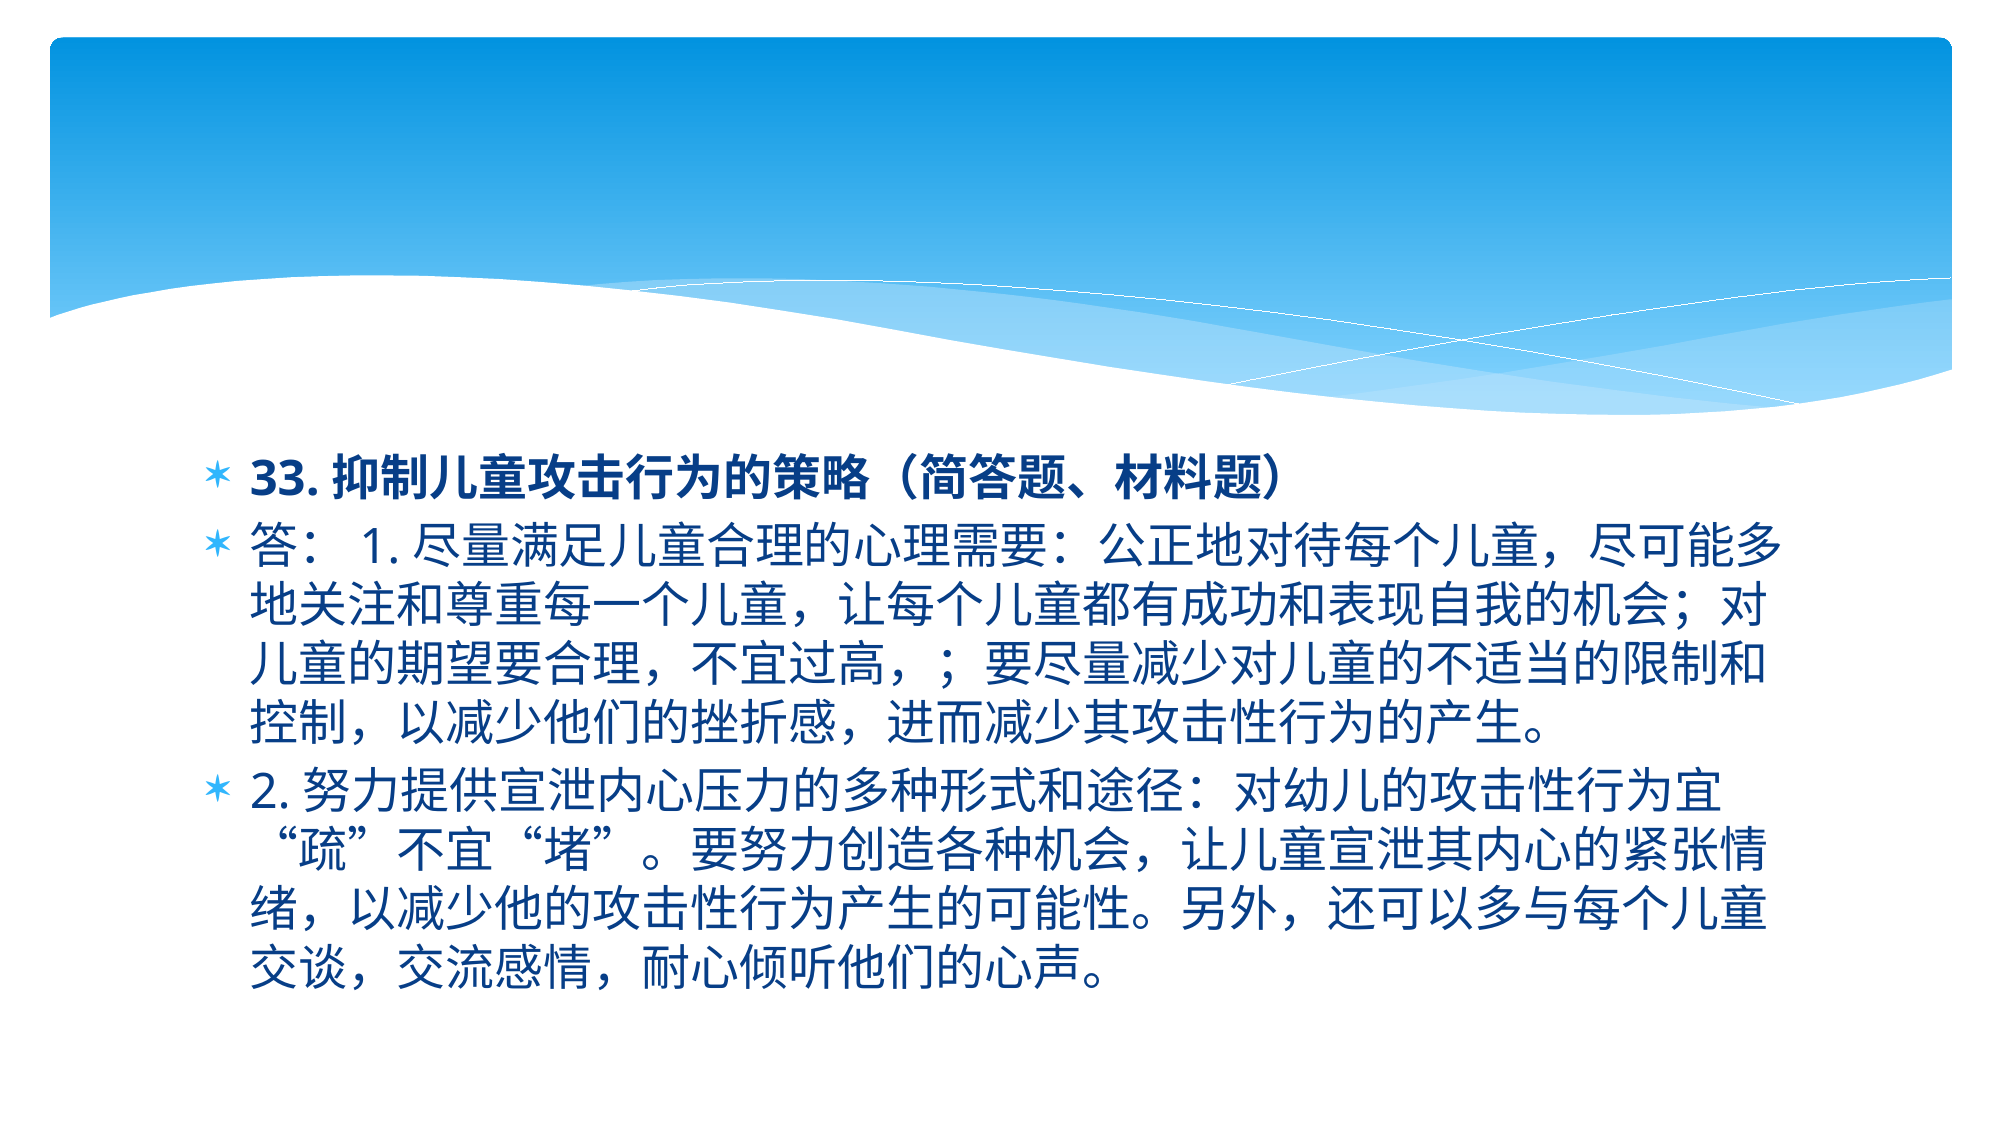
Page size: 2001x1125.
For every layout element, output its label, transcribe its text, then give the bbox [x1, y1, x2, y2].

list 33.抑制儿童攻击行为的策略（简答题、材料题） 答：1.尽量满足儿童合理的心理需要：公正地对待每个儿童，尽可能多地关注和尊重每一个儿童，让每个儿童都有成功和表现自我的机会；对儿童的期望要合理，不宜过高，；要尽量减少对儿童的不适当的限制和控制，以减少他们的挫折感，进而减少其攻击性行为的产生。 2.努力提供宣泄内心压力的多种形式和途径：对幼儿的攻击性行为宜“疏”不宜“堵”。要努力创造各种机会，让儿童宣泄其内心的紧张情绪，以减少他的攻击性行为产生的可能性。另外，还可以多与每个儿童交谈，交流感情，耐心倾听他们的心声。 [190, 438, 1812, 1005]
